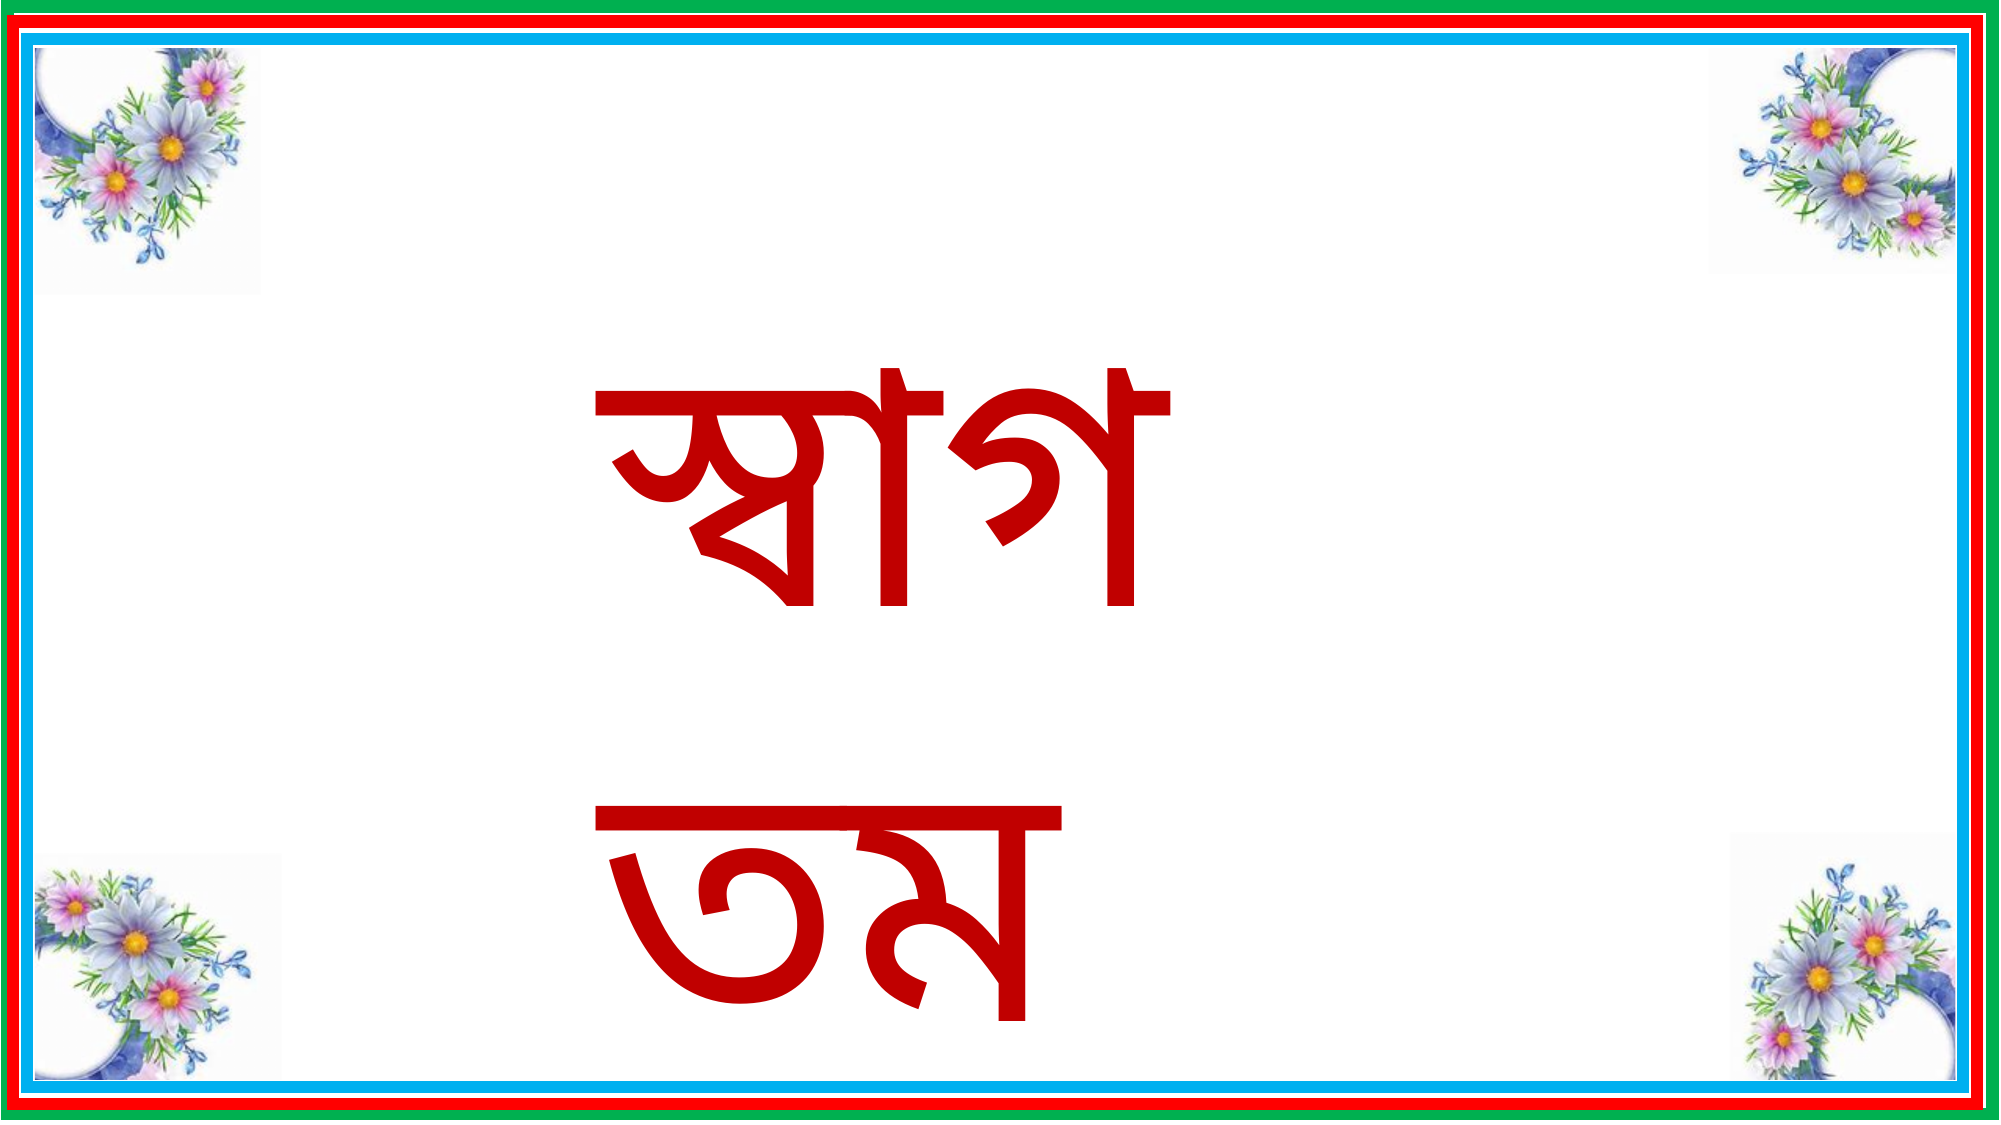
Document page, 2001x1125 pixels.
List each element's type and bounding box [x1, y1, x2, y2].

text_box [7, 6, 1993, 1115]
